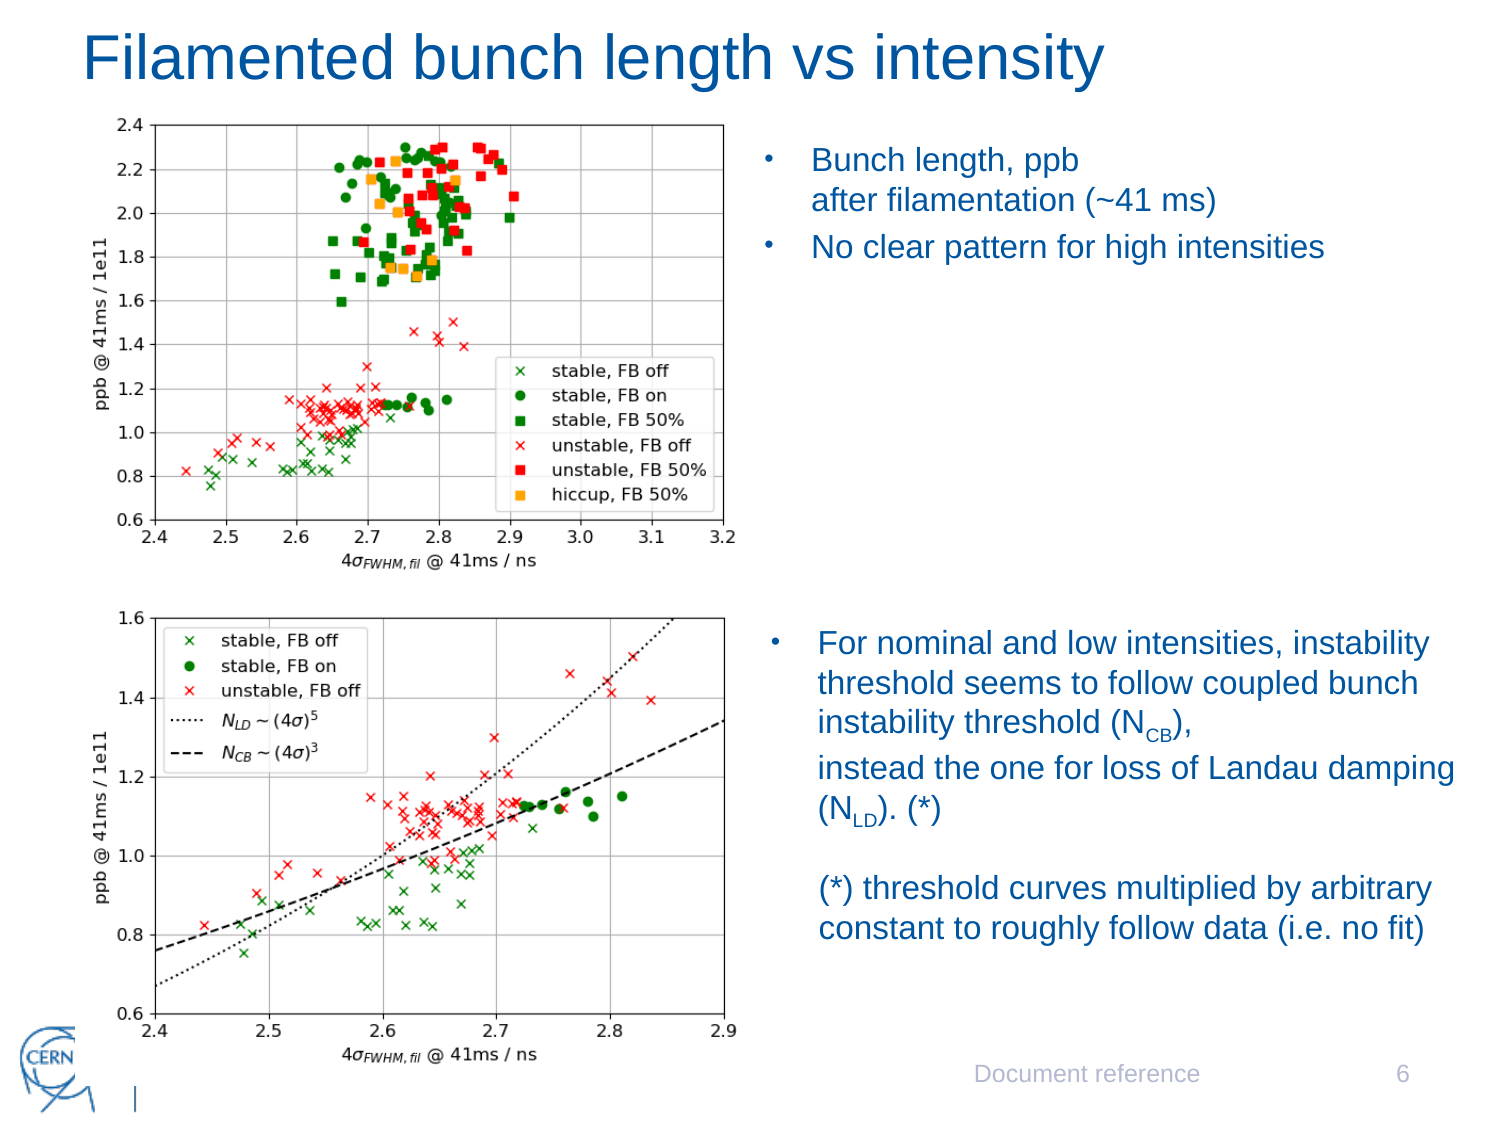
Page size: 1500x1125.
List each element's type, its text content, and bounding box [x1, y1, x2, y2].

slide_number 6 [1342, 1042, 1425, 1103]
text_box For nominal and low intensities, instability threshold seems to follow coupled bunch instability threshold (NCB), instead the one for loss of Landau damping (NLD). (*) [767, 655, 1489, 832]
text_box (*) threshold curves multiplied by arbitrary constant to roughly follow data (i.e. no fit) [804, 858, 1500, 954]
picture [74, 118, 756, 592]
text_box Filamented bunch length vs intensity [74, 8, 1425, 100]
picture [74, 610, 757, 1086]
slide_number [487, 1043, 838, 1104]
text_box Bunch length, ppb after filamentation (~41 ms) No clear pattern for high intensities [766, 118, 1465, 265]
footer Document reference [850, 1042, 1326, 1103]
